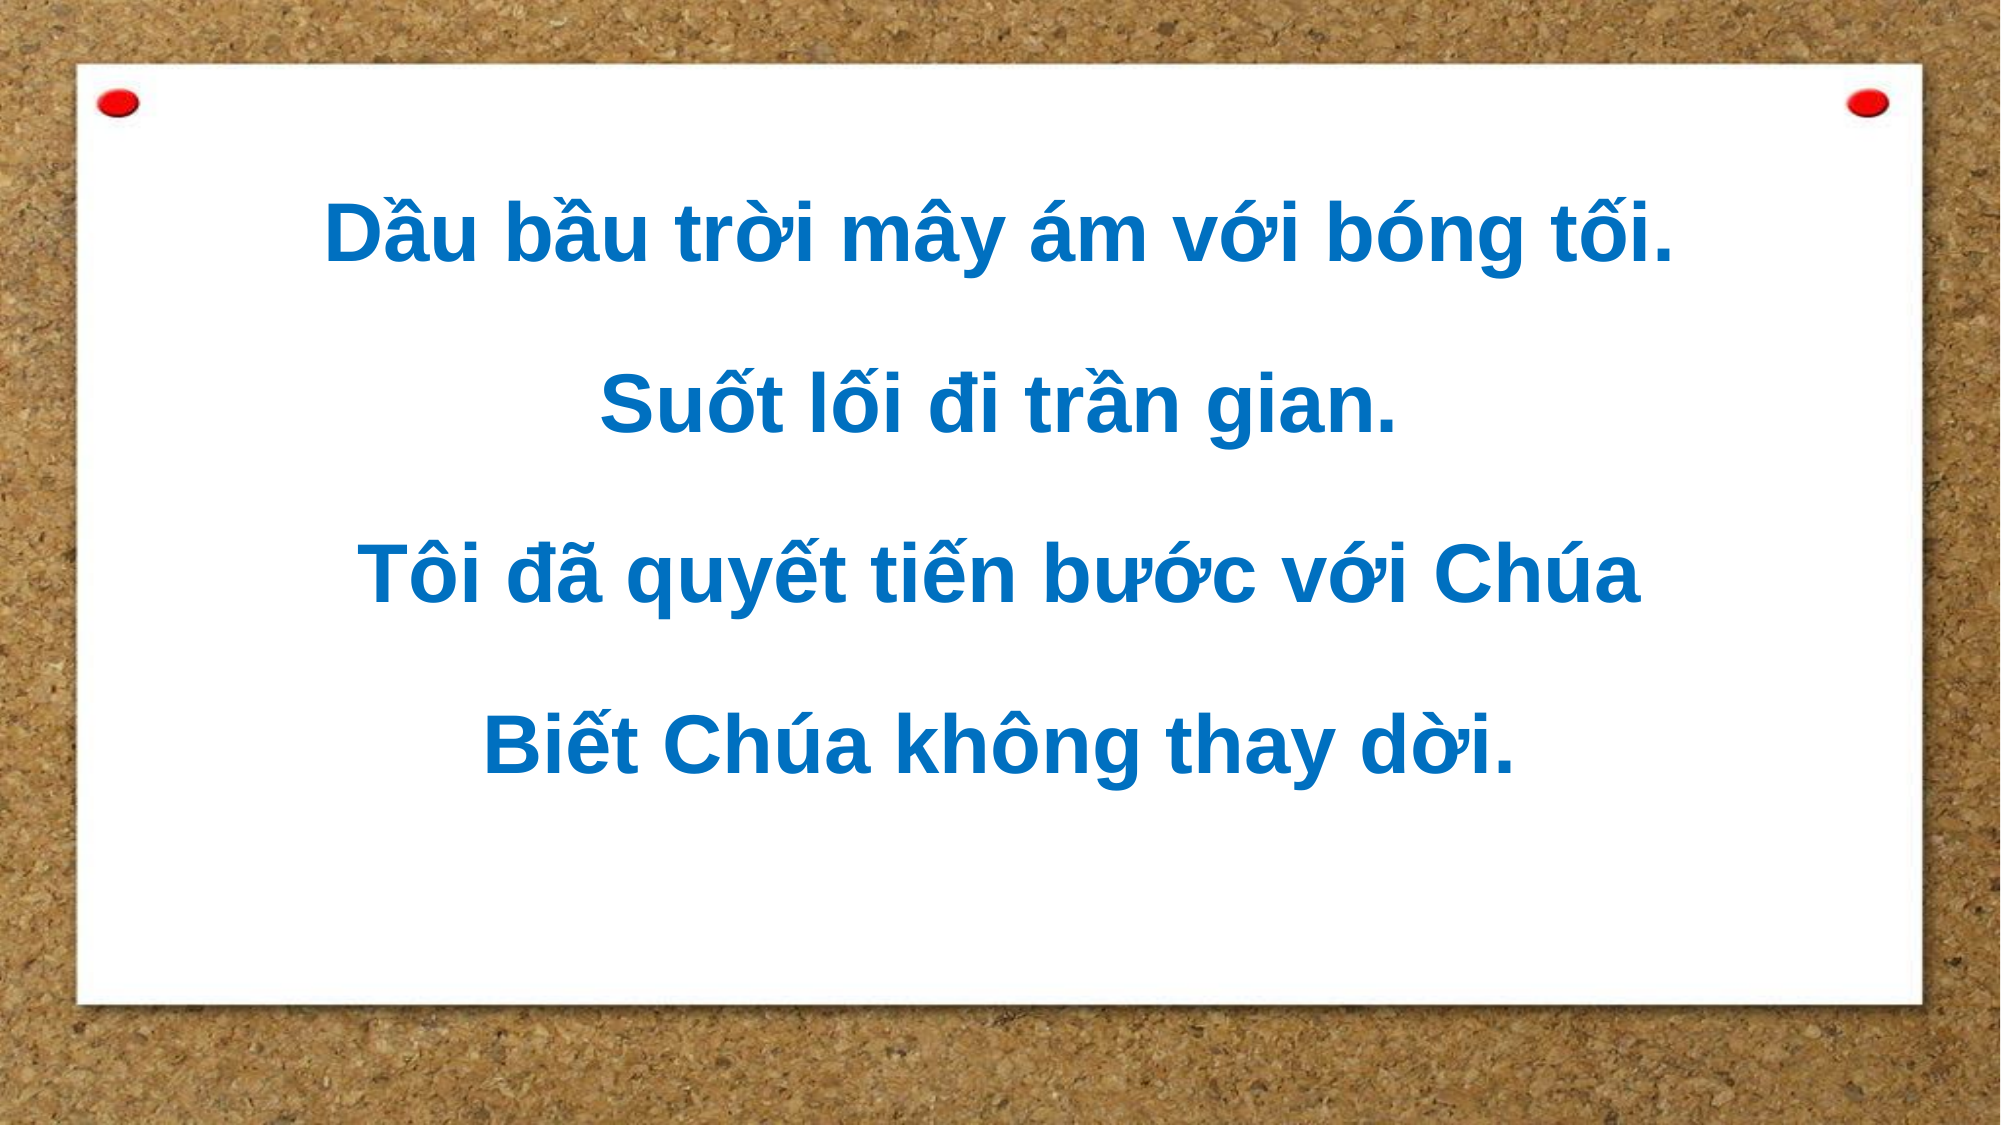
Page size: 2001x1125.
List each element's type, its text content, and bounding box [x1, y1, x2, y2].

list Dầu bầu trời mây ám với bóng tối. Suốt lối đi trần gian. Tôi đã quyết tiến bước với Chúa Biết Chúa không thay dời. [0, 0, 2000, 1125]
